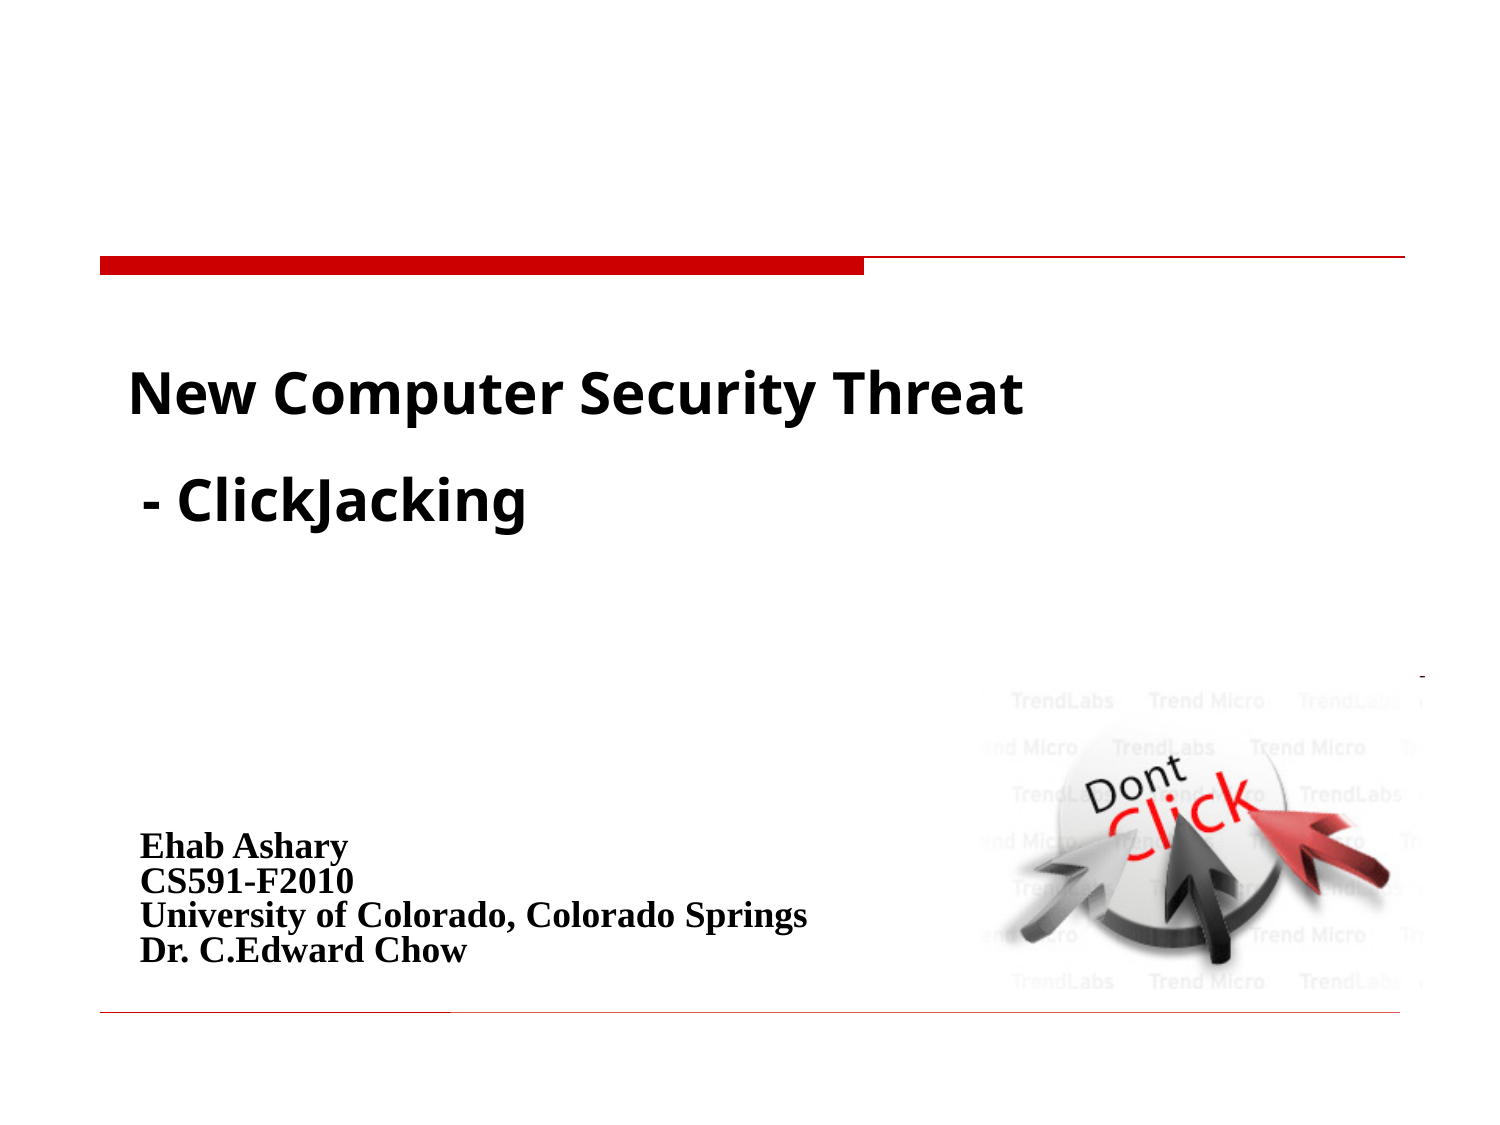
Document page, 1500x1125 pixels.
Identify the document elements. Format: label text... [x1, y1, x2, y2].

text_box Ehab Ashary CS591-F2010 University of Colorado, Colorado Springs Dr. C.Edward Chow [124, 650, 1175, 975]
subtitle New Computer Security Threat - ClickJacking [112, 274, 1163, 538]
picture [979, 676, 1426, 1001]
